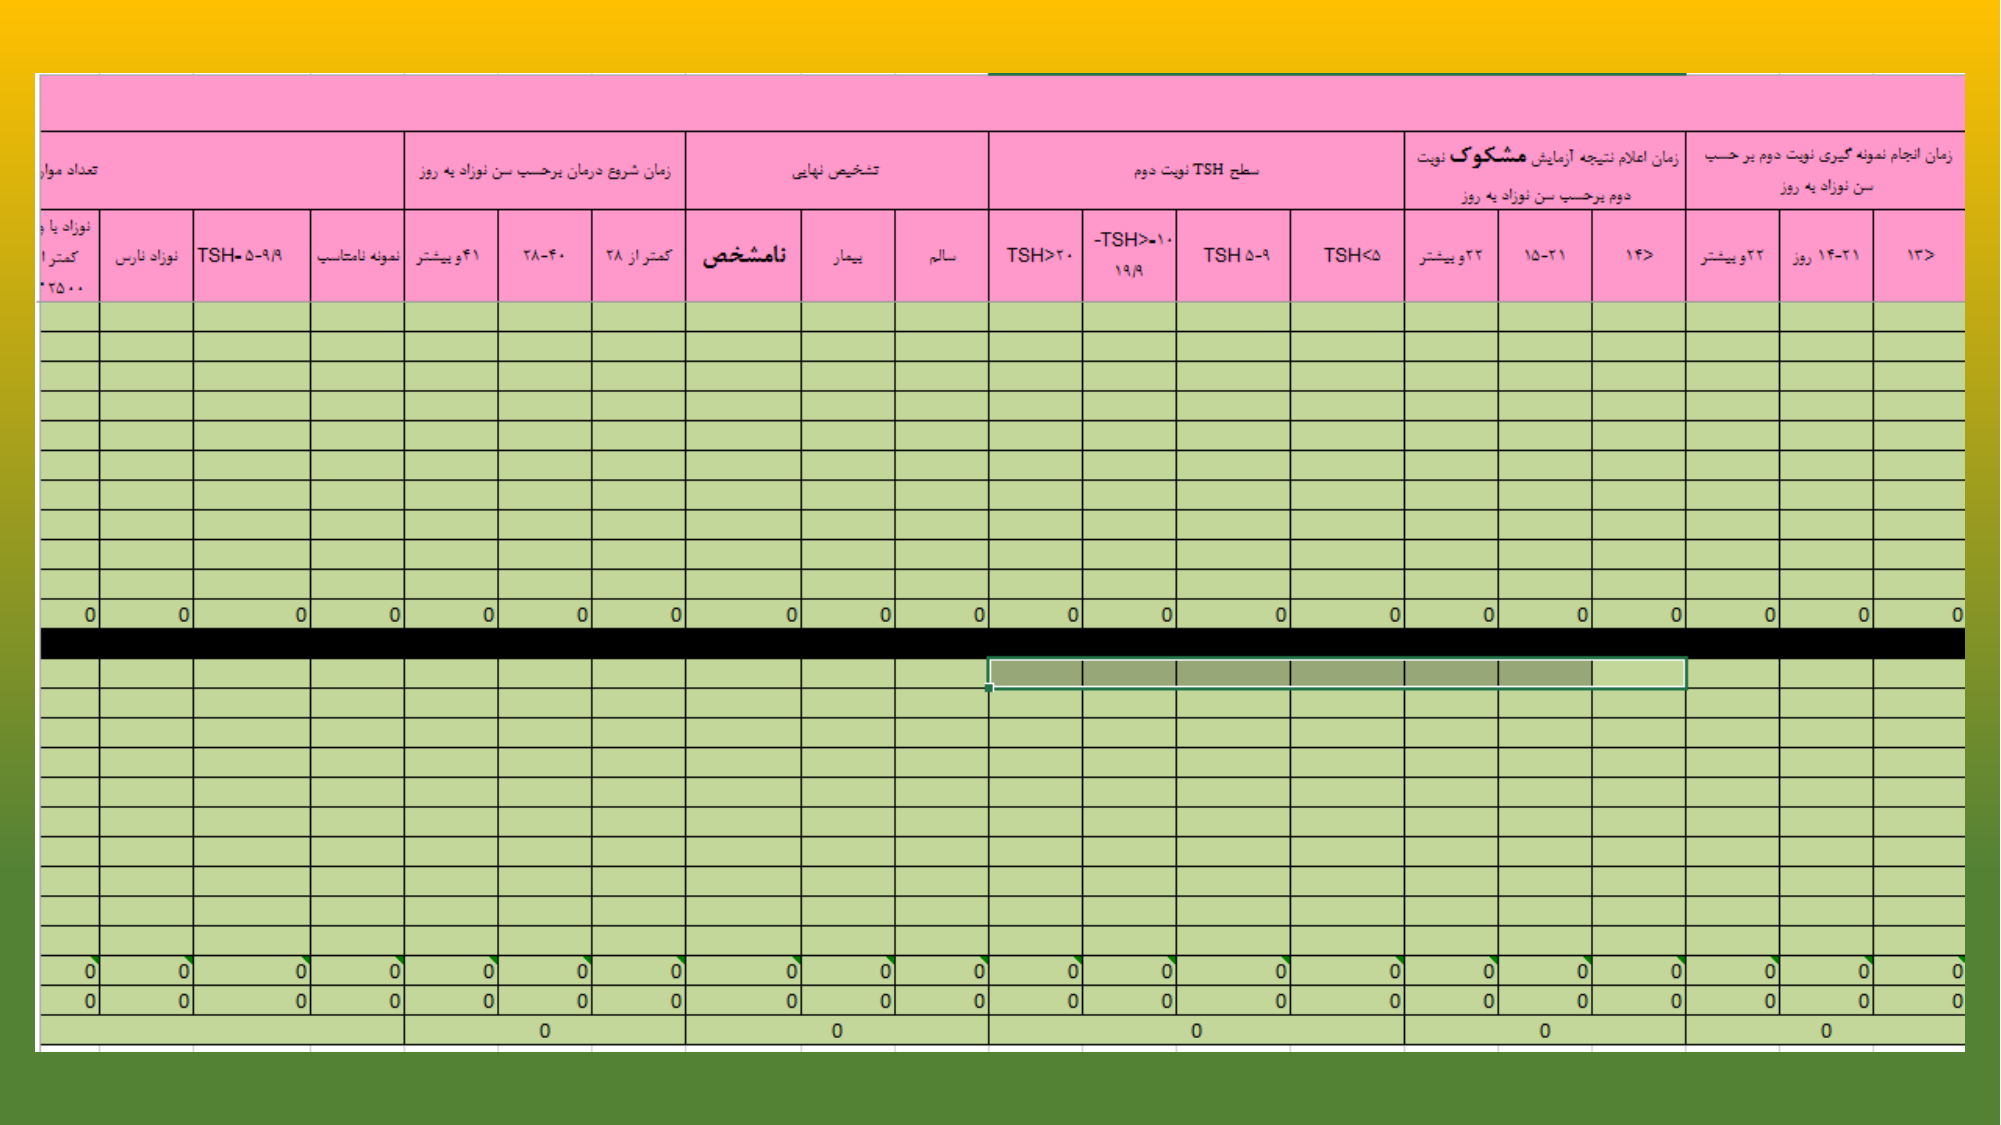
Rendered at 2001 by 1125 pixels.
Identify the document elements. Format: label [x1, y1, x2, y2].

picture [35, 73, 1965, 1052]
